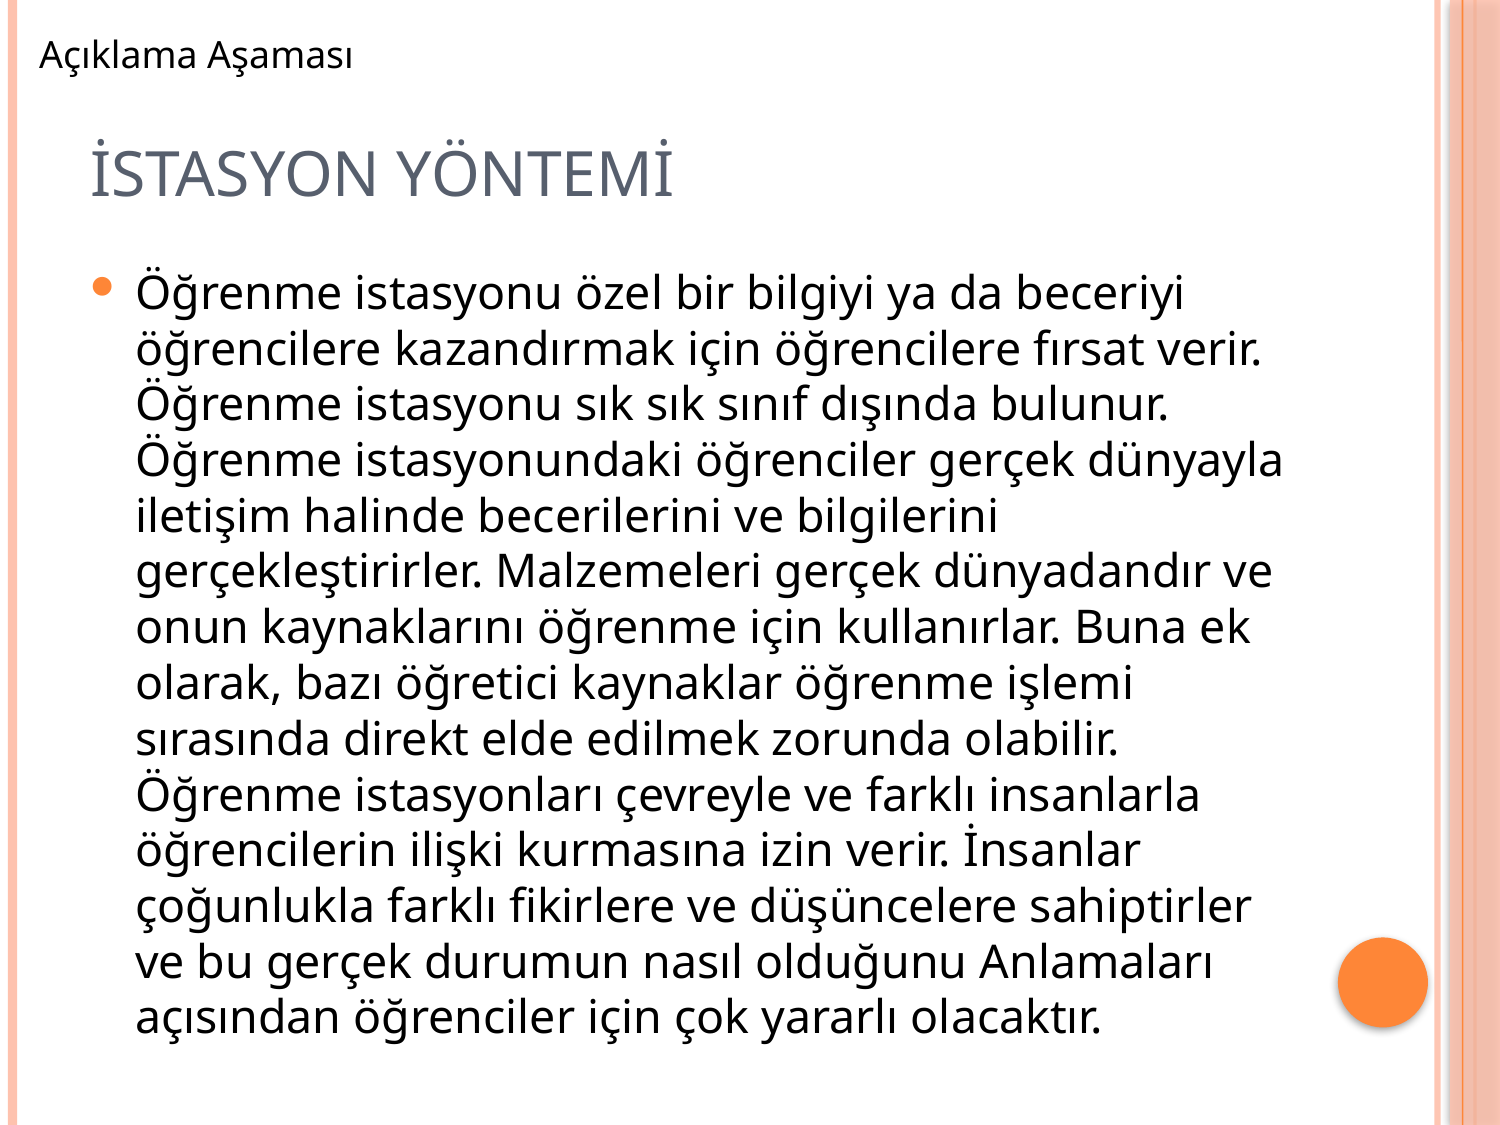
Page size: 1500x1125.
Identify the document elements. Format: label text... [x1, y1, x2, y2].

text_box Açıklama Aşaması [24, 23, 1173, 84]
list Öğrenme istasyonu özel bir bilgiyi ya da beceriyi öğrencilere kazandırmak için öğrencilere fırsat verir. Öğrenme istasyonu sık sık sınıf dışında bulunur. Öğrenme istasyonundaki öğrenciler gerçek dünyayla iletişim halinde becerilerini ve bilgilerini gerçekleştirirler. Malzemeleri gerçek dünyadandır ve onun kaynaklarını öğrenme için kullanırlar. Buna ek olarak, bazı öğretici kaynaklar öğrenme işlemi sırasında direkt elde edilmek zorunda olabilir. Öğrenme istasyonları çevreyle ve farklı insanlarla öğrencilerin ilişki kurmasına izin verir. İnsanlar çoğunlukla farklı fikirlere ve düşüncelere sahiptirler ve bu gerçek durumun nasıl olduğunu Anlamaları açısından öğrenciler için çok yararlı olacaktır. [75, 255, 1301, 1055]
title İstasyon Yöntemi [75, 28, 1301, 216]
